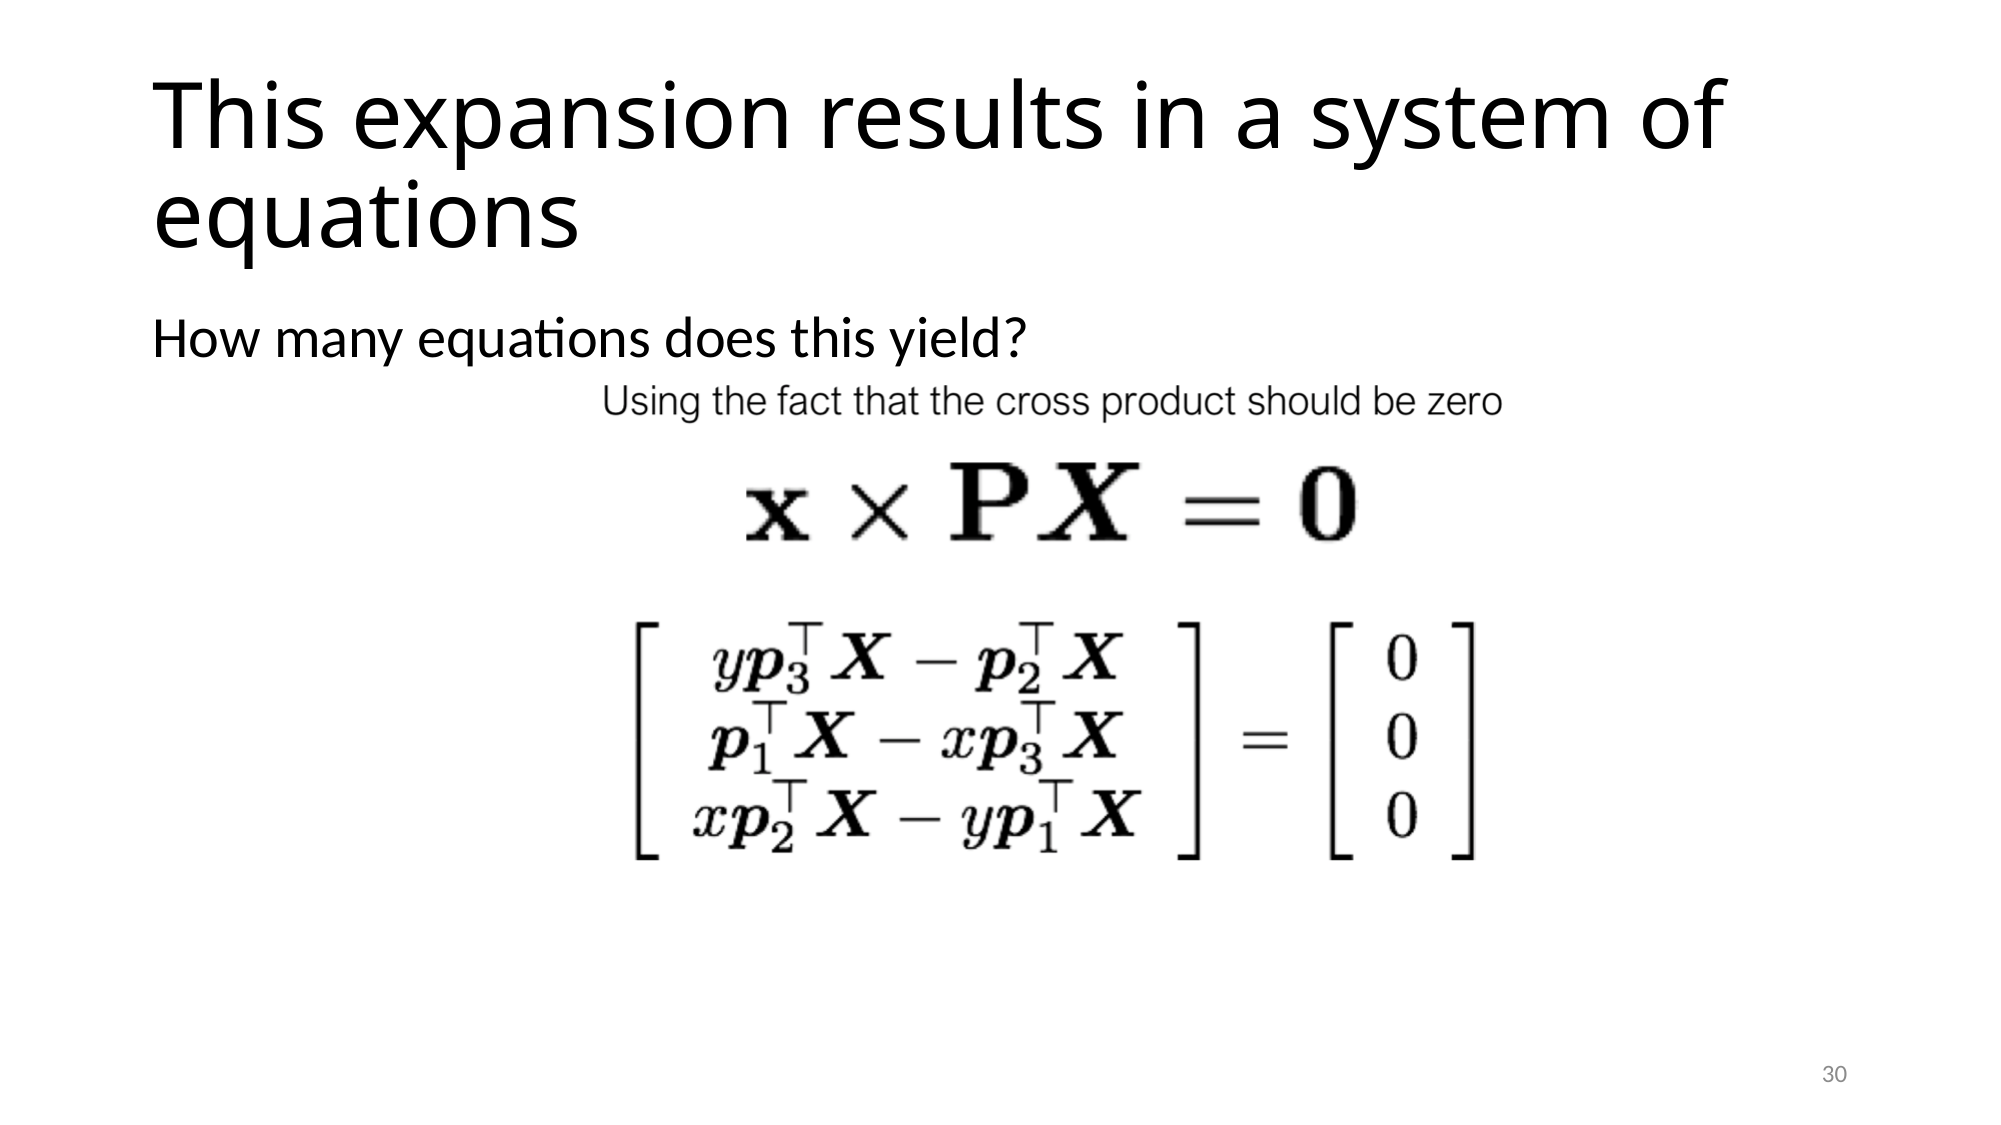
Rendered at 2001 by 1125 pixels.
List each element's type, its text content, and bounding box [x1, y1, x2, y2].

list How many equations does this yield? [137, 299, 1863, 1014]
slide_number 30 [1412, 1042, 1863, 1103]
title This expansion results in a system of equations [137, 59, 1863, 278]
picture [395, 367, 1605, 903]
